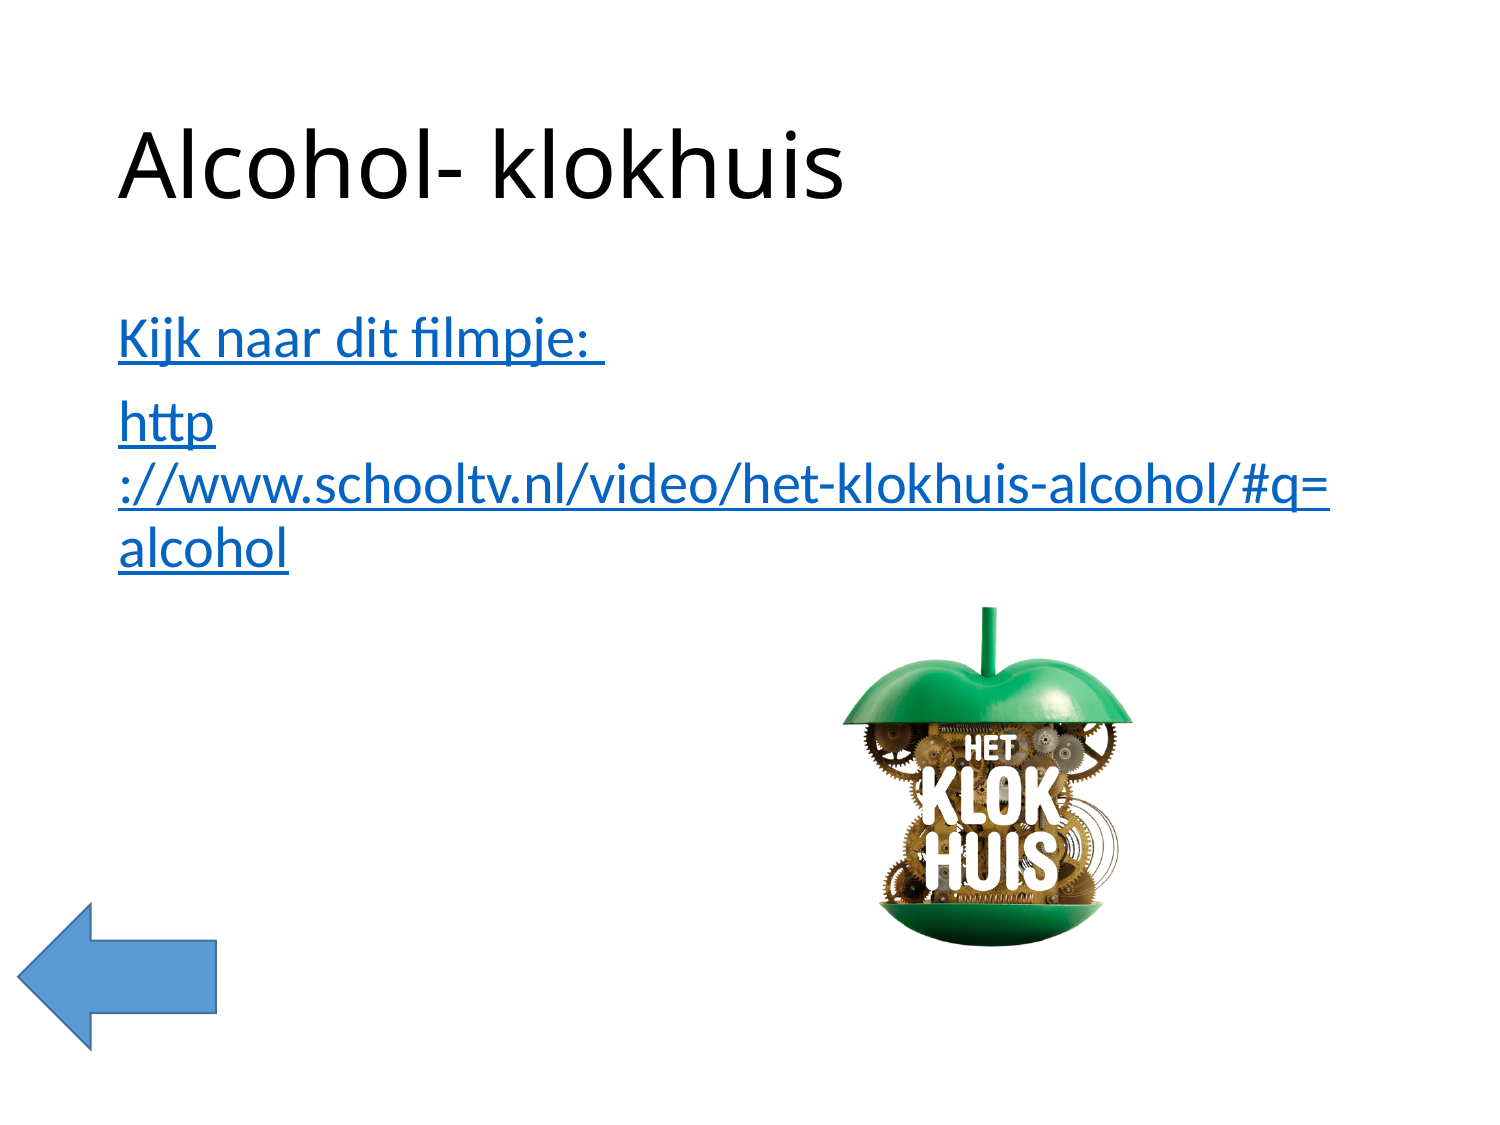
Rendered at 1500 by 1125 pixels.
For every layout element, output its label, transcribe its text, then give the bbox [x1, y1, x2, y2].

picture [607, 542, 1370, 1049]
list Kijk naar dit filmpje: http://www.schooltv.nl/video/het-klokhuis-alcohol/#q=alcohol [103, 299, 1397, 1014]
text_box [16, 901, 217, 1052]
title Alcohol- klokhuis [103, 59, 1397, 278]
